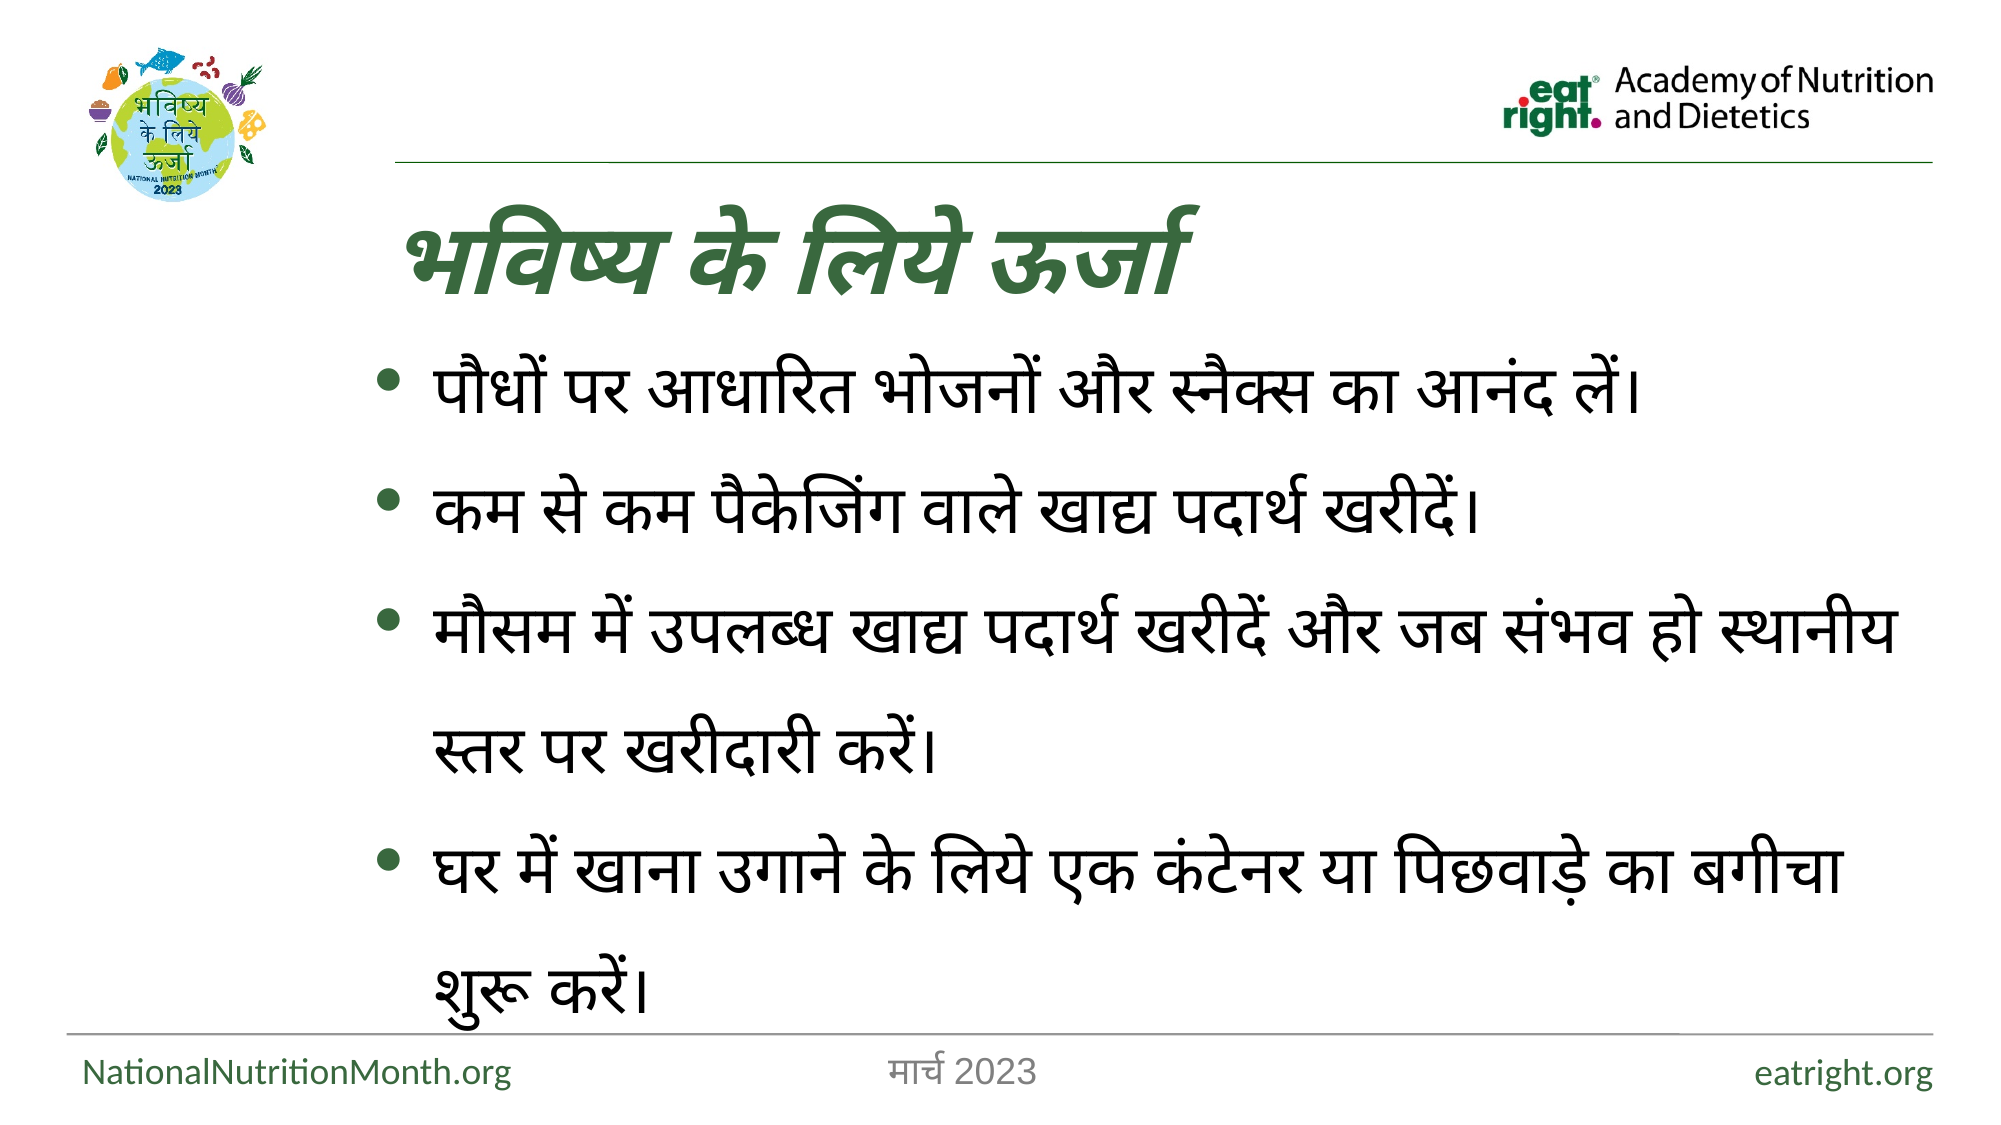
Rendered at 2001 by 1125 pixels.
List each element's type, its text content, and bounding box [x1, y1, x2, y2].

list पौधों पर आधारित भोजनों और स्नैक्स का आनंद लें। कम से कम पैकेजिंग वाले खाद्य पदार्थ खरीदें। मौसम में उपलब्ध खाद्य पदार्थ खरीदें और जब संभव हो स्थानीय स्तर पर खरीदारी करें। घर में खाना उगाने के लिये एक कंटेनर या पिछवाड़े का बगीचा शुरू करें। [362, 299, 1950, 950]
text_box भविष्य के लिये ऊर्जा [375, 187, 1900, 338]
picture [1501, 62, 1934, 138]
picture [81, 36, 272, 213]
